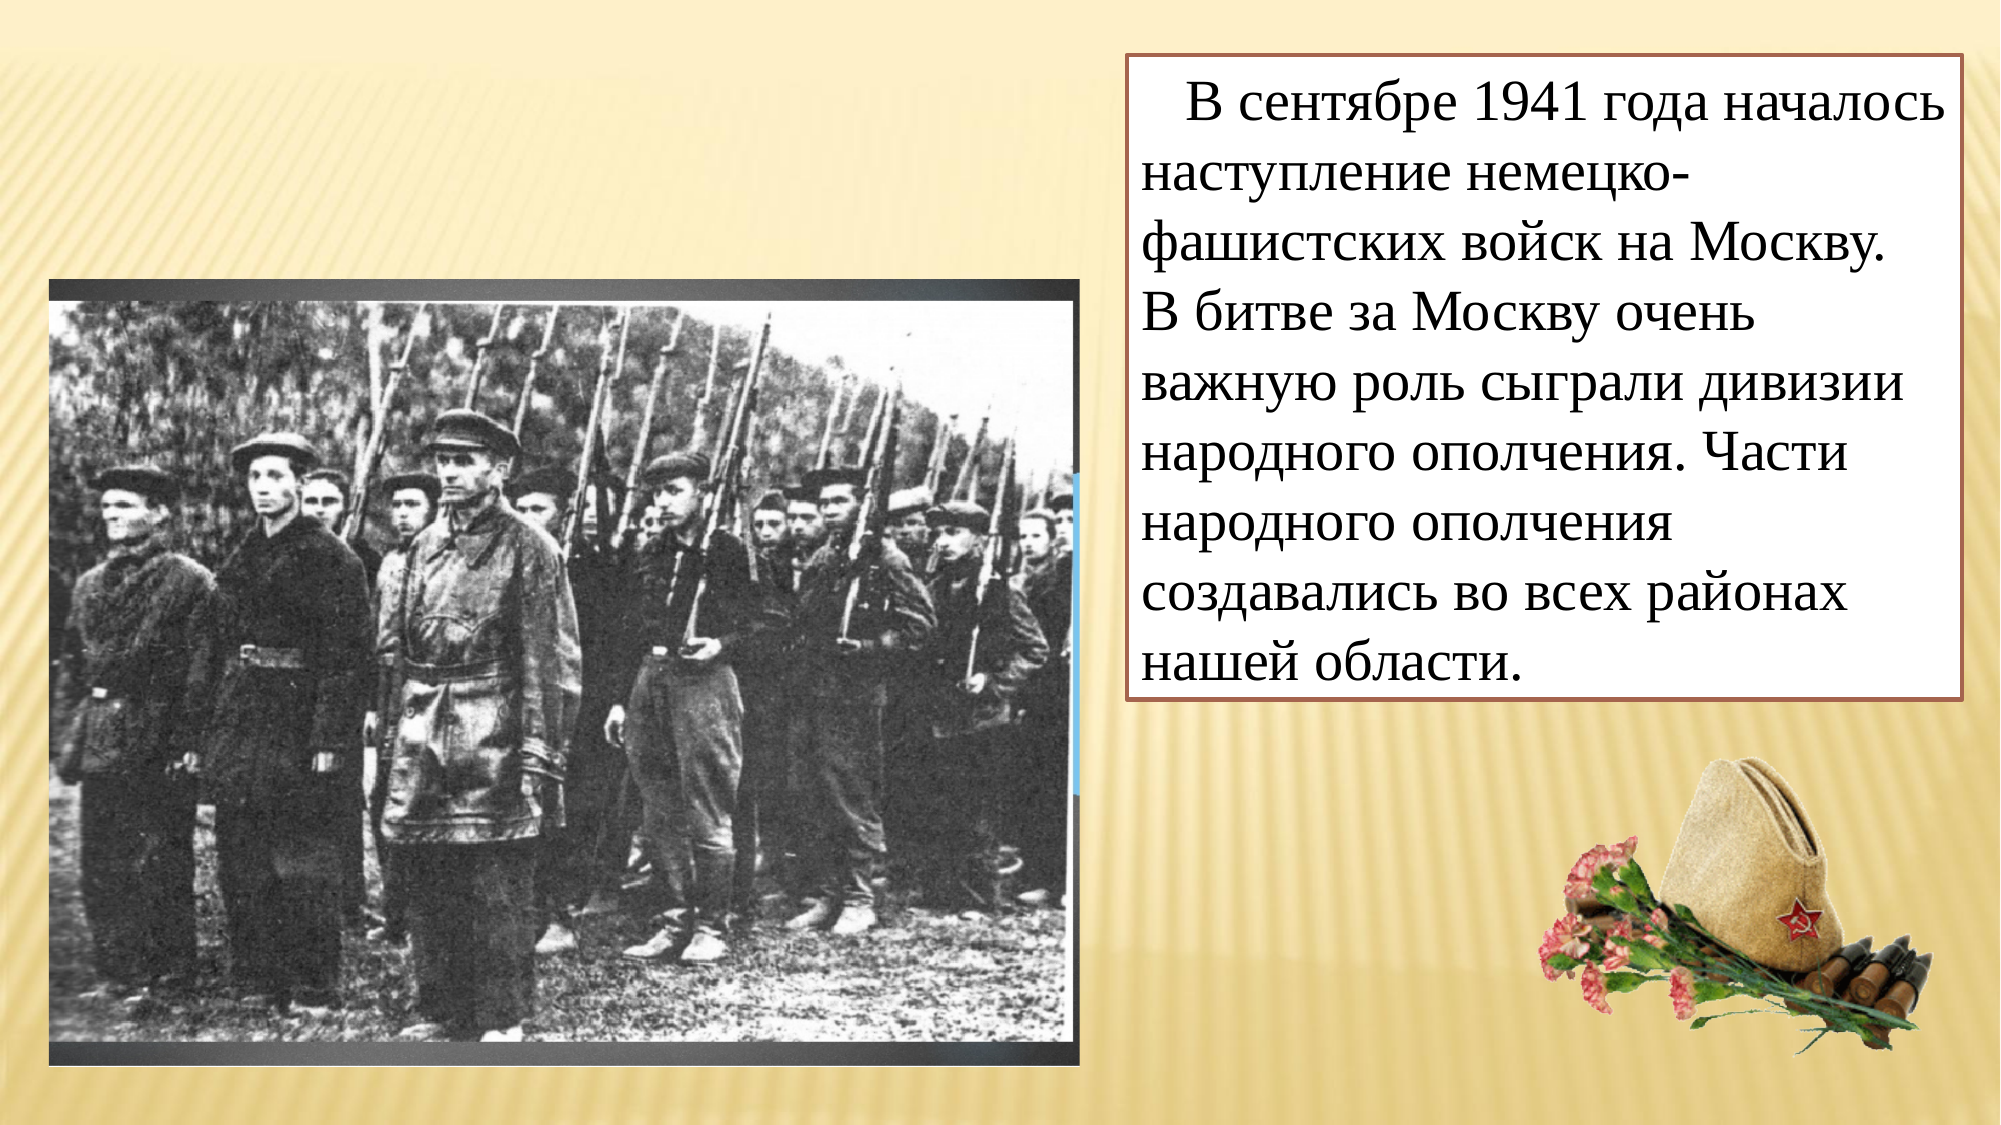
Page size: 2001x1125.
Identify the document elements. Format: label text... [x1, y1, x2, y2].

text_box В сентябре 1941 года началось наступление немецко-фашистских войск на Москву. В битве за Москву очень важную роль сыграли дивизии народного ополчения. Части народного ополчения создавались во всех районах нашей области. [1125, 53, 1964, 702]
picture [0, 0, 2001, 1125]
